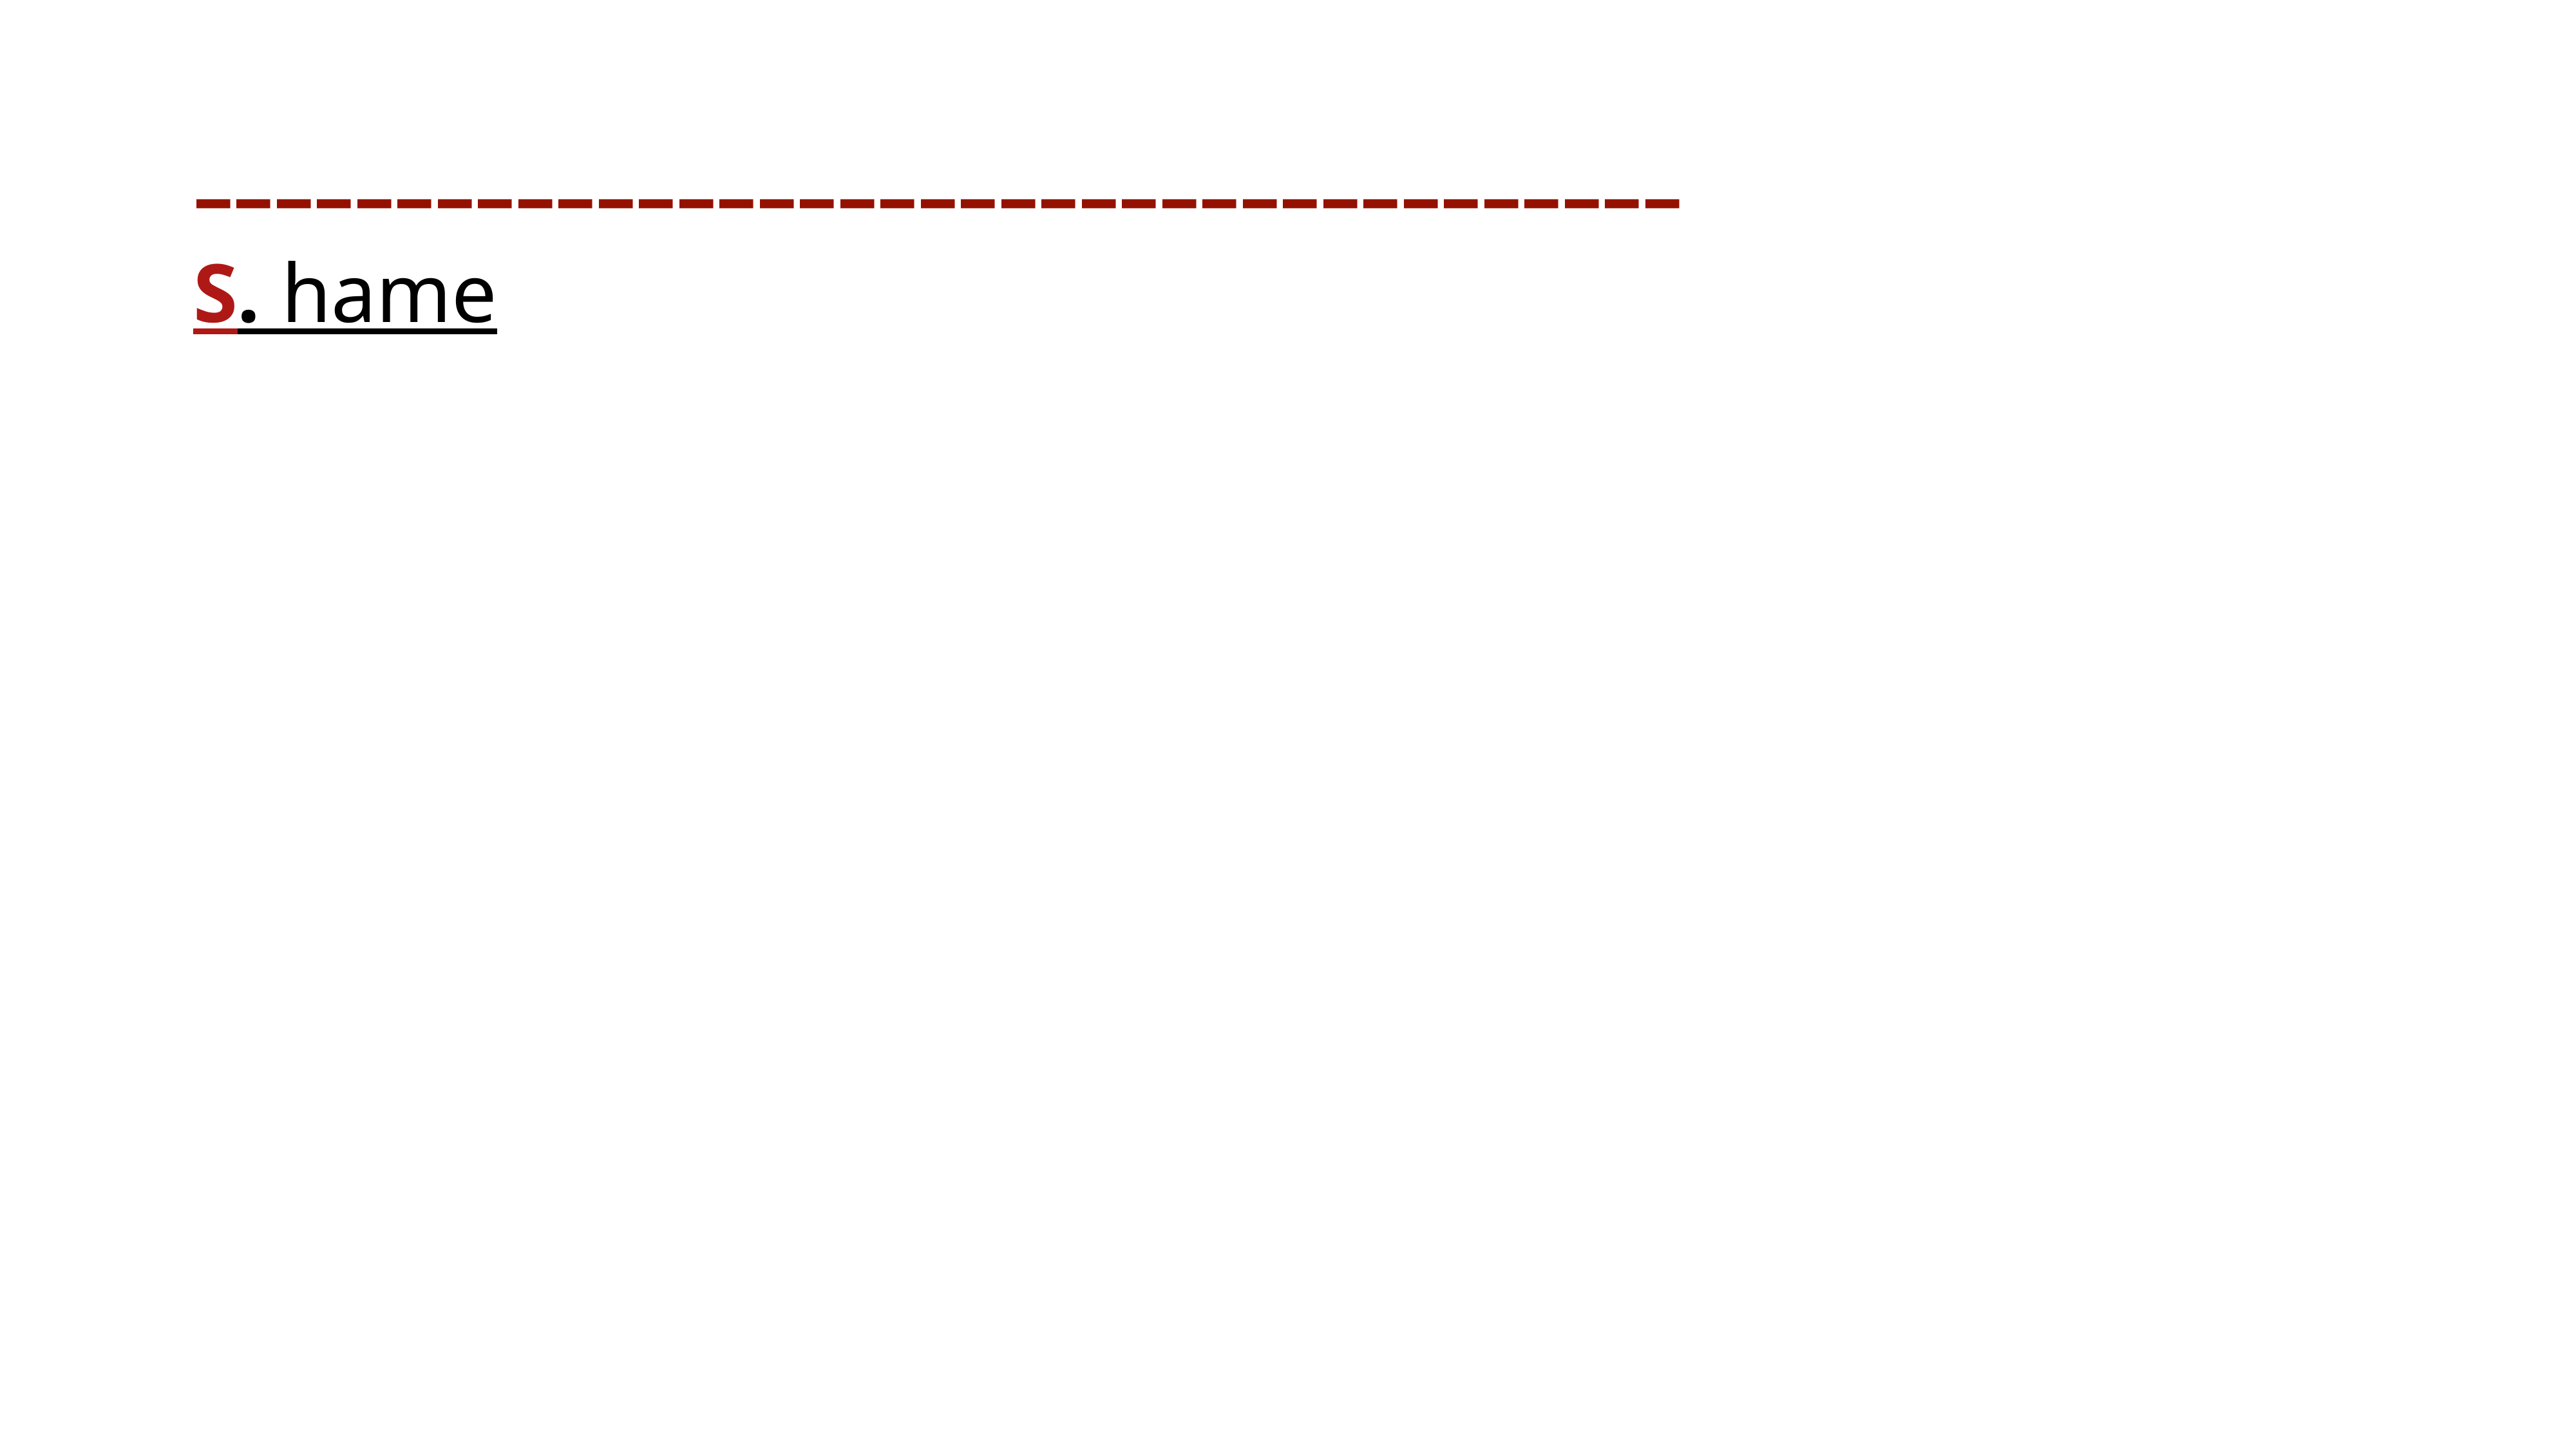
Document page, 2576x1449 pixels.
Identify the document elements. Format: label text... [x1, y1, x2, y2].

title ––––––––––––––––––––––––––––––––––––– S. hame [187, 140, 2389, 1309]
